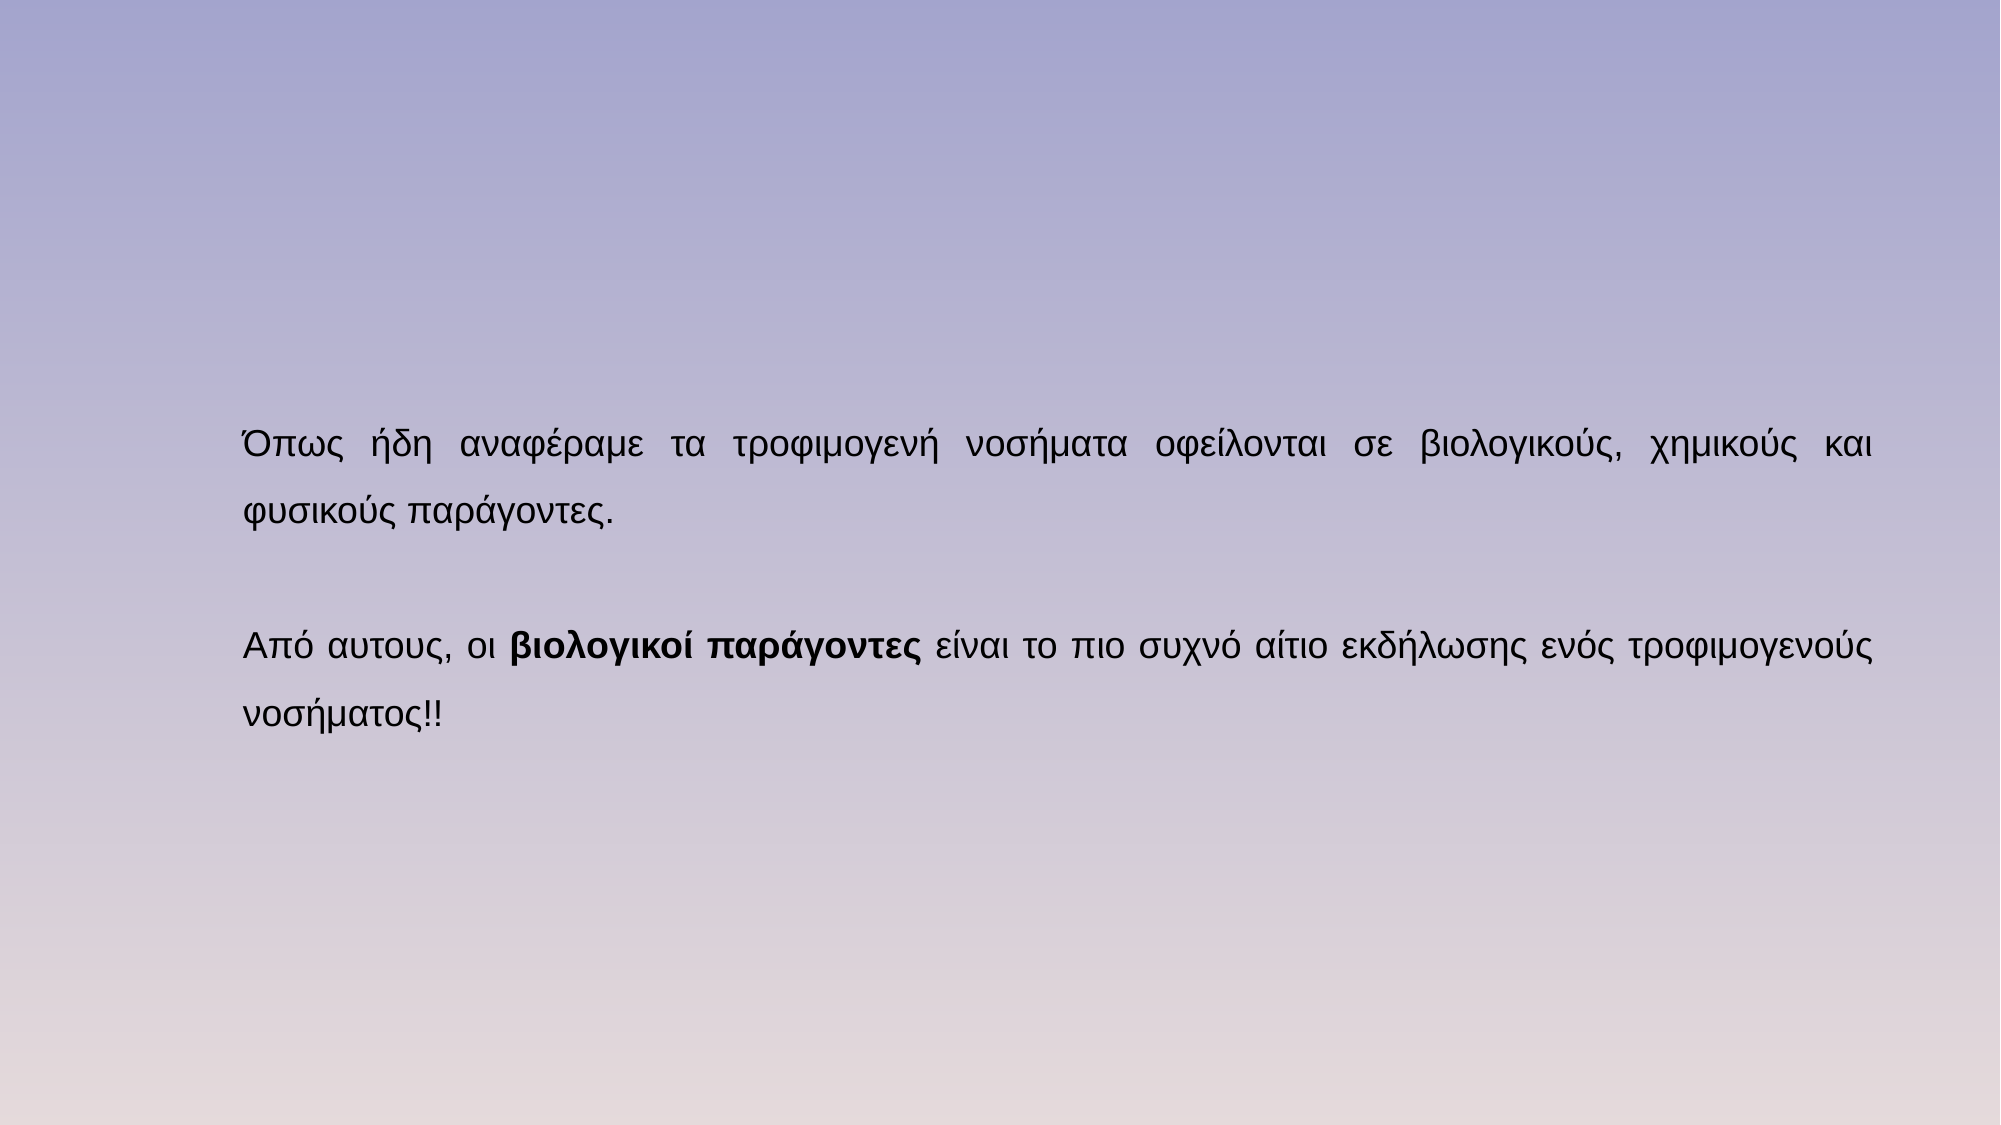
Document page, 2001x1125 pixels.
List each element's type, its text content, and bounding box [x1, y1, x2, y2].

text_box Όπως ήδη αναφέραμε τα τροφιμογενή νοσήματα οφείλονται σε βιολογικούς, χημικούς και φυσικούς παράγοντες. Από αυτους, οι βιολογικοί παράγοντες είναι το πιο συχνό αίτιο εκδήλωσης ενός τροφιμογενούς νοσήματος!! [228, 388, 1889, 741]
